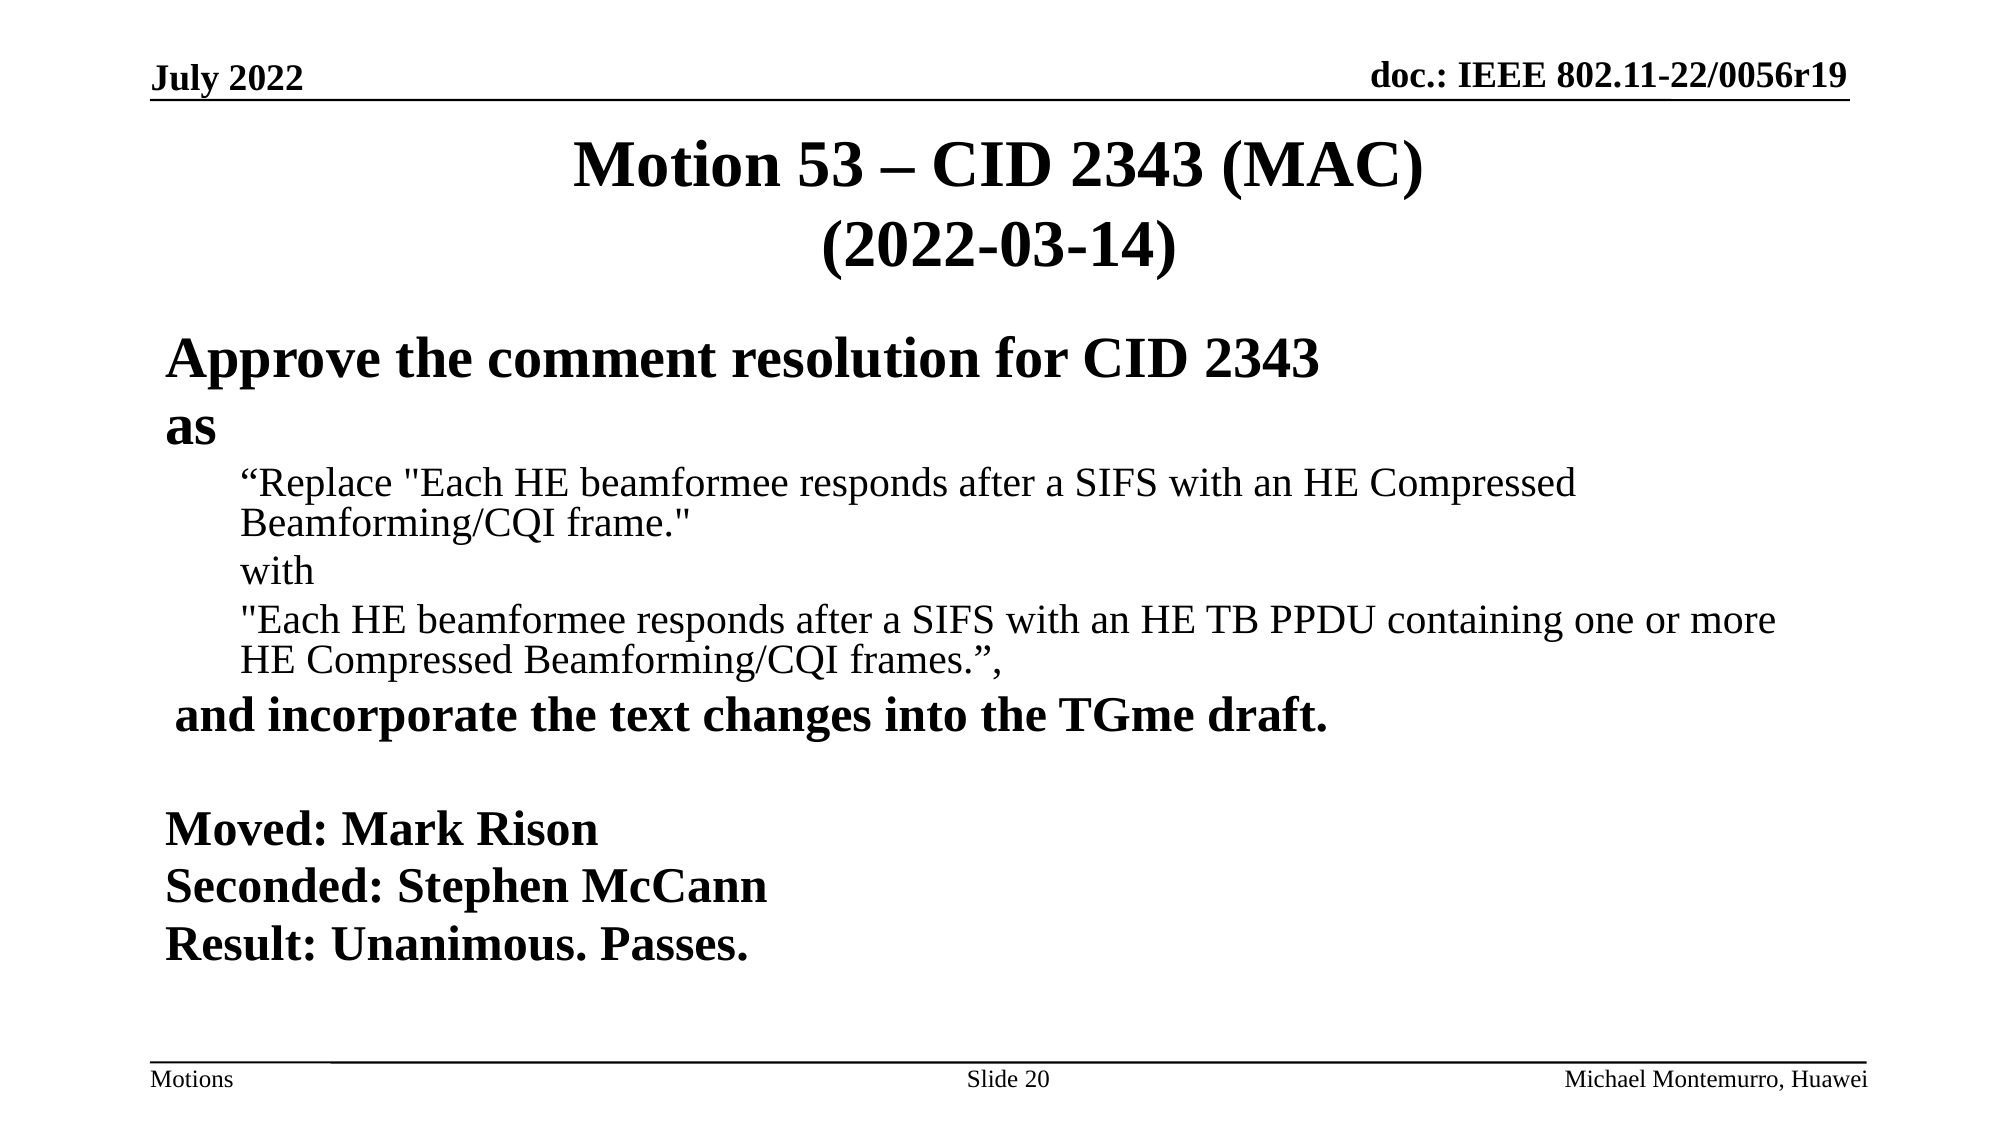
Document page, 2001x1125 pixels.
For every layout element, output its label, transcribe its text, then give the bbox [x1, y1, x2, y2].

footer Michael Montemurro, Huawei [1266, 1061, 1869, 1093]
title Motion 53 – CID 2343 (MAC) (2022-03-14) [150, 112, 1850, 288]
list Approve the comment resolution for CID 2343 as “Replace "Each HE beamformee responds after a SIFS with an HE Compressed Beamforming/CQI frame." with "Each HE beamformee responds after a SIFS with an HE TB PPDU containing one or more HE Compressed Beamforming/CQI frames.”, and incorporate the text changes into the TGme draft. Moved: Mark Rison Seconded: Stephen McCann Result: Unanimous. Passes. [150, 324, 1850, 1000]
slide_number Slide 20 [964, 1061, 1053, 1125]
